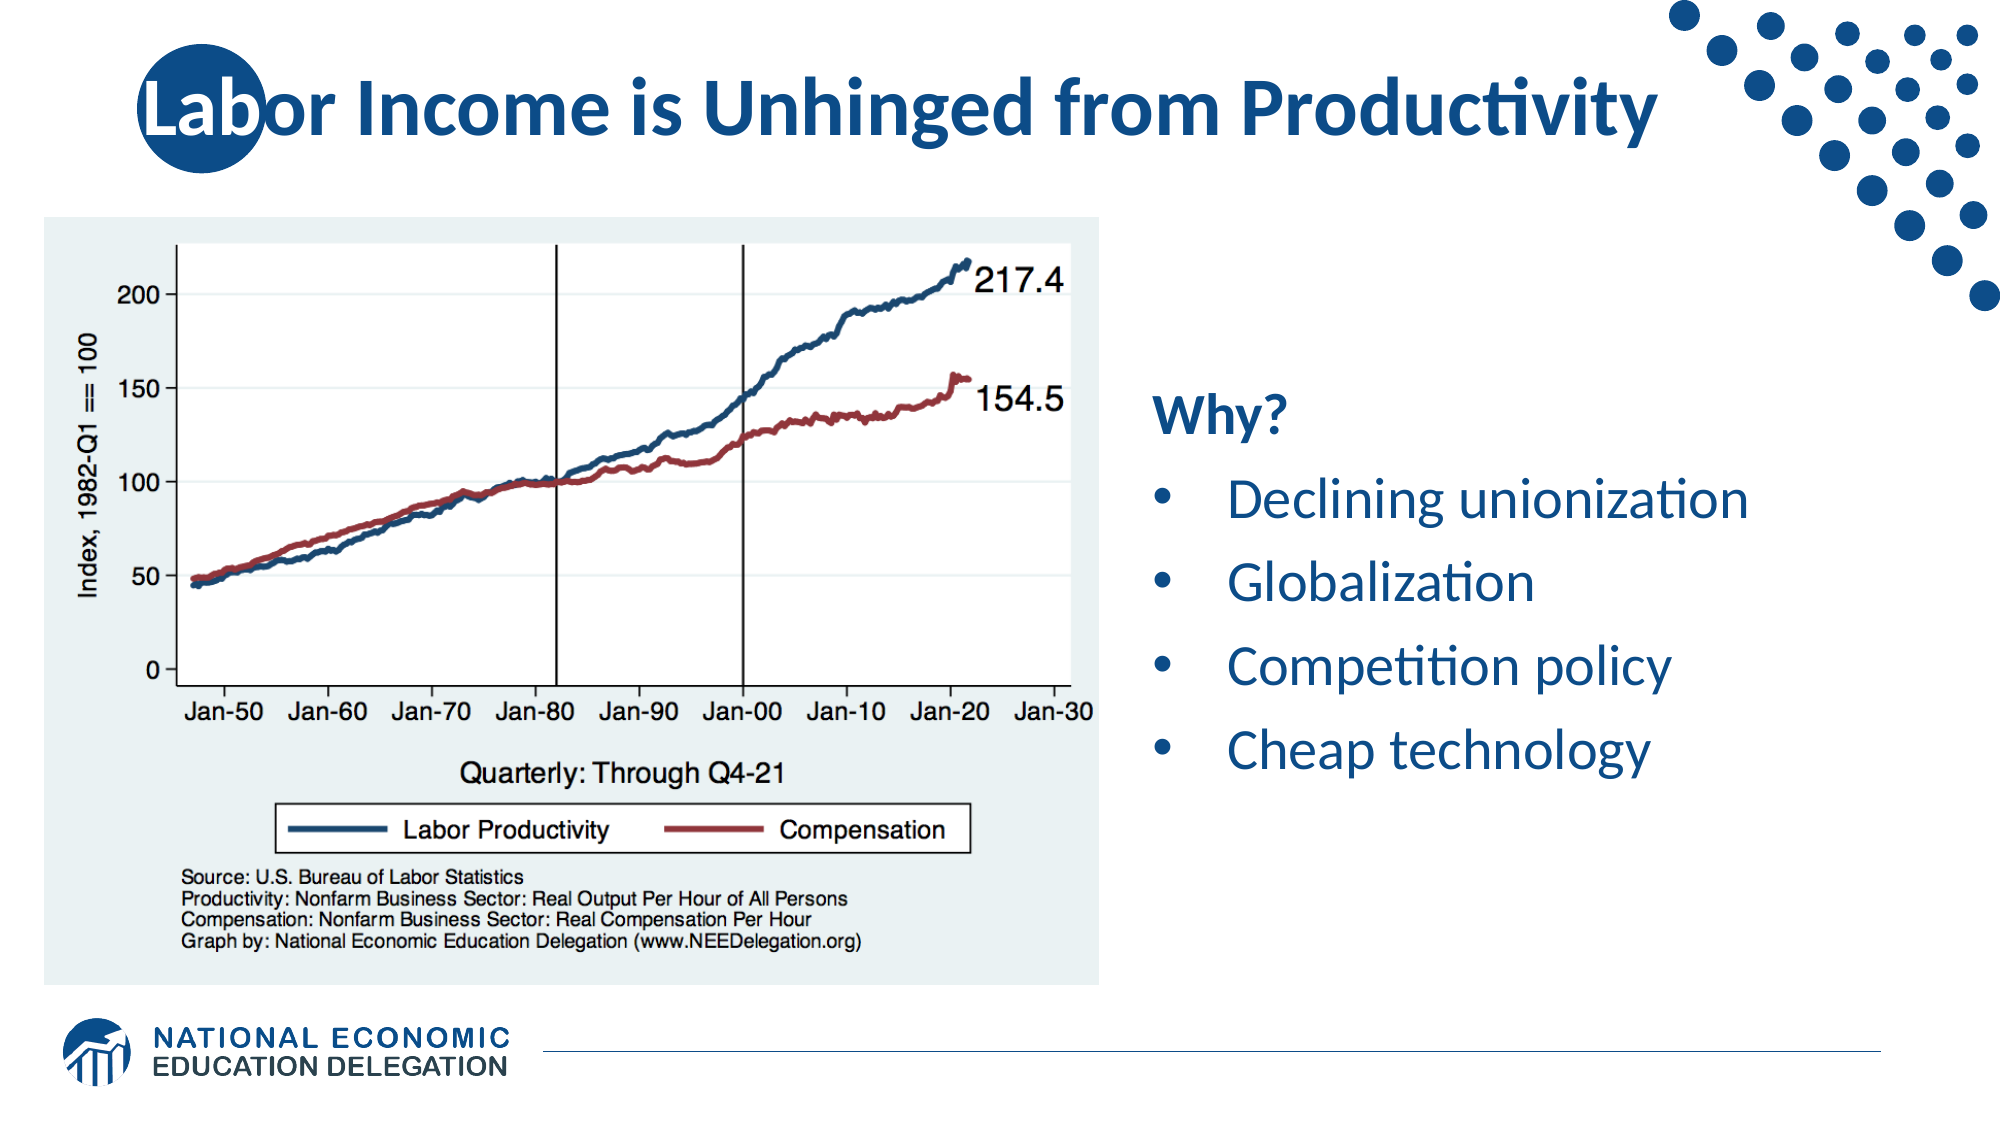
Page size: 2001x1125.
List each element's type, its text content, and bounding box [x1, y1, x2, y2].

picture [44, 217, 1099, 985]
title Labor Income is Unhinged from Productivity [127, 0, 1852, 218]
picture [55, 1013, 520, 1091]
list Why? Declining unionization Globalization Competition policy Cheap technology [1137, 330, 1863, 836]
